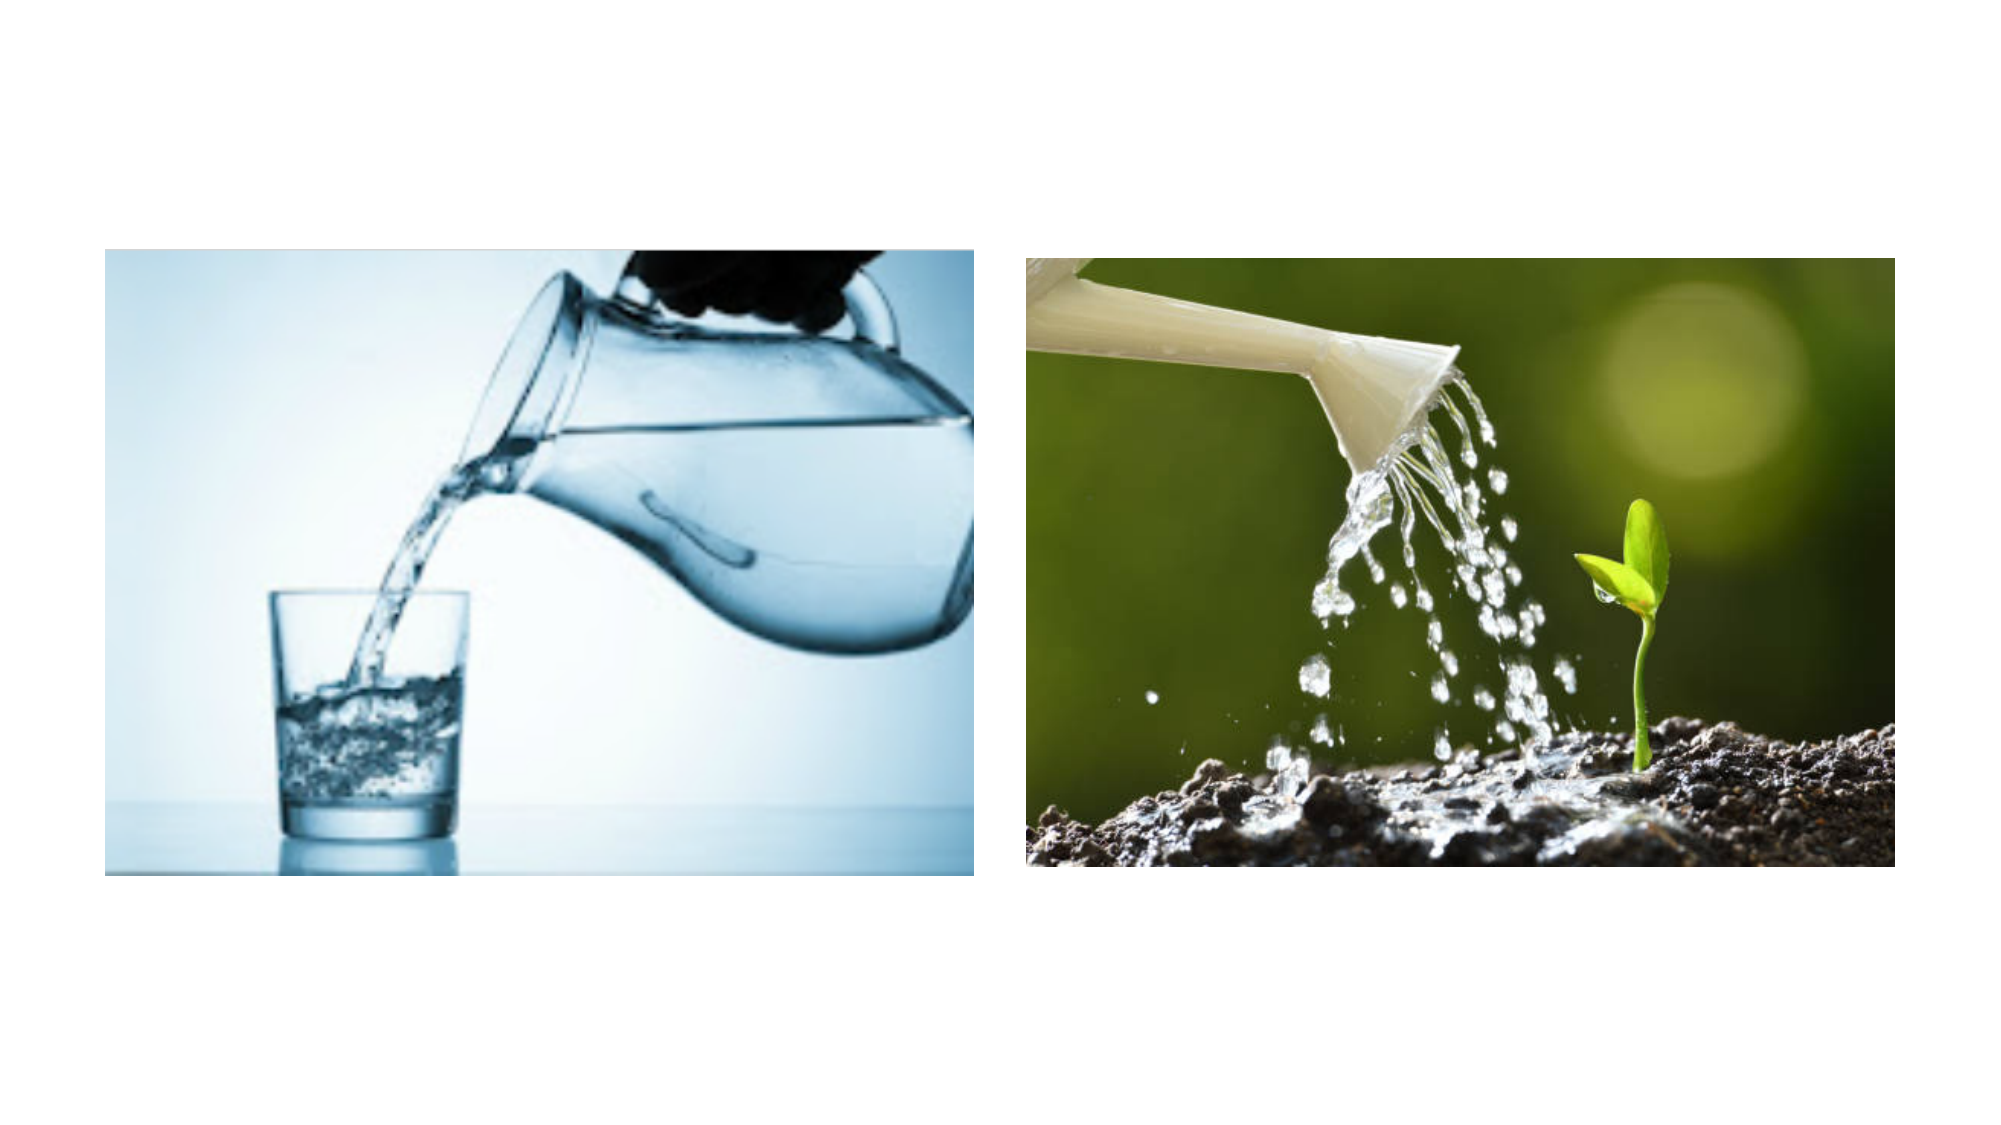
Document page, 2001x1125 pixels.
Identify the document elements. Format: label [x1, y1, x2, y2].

picture [105, 249, 974, 876]
picture [1026, 258, 1895, 867]
